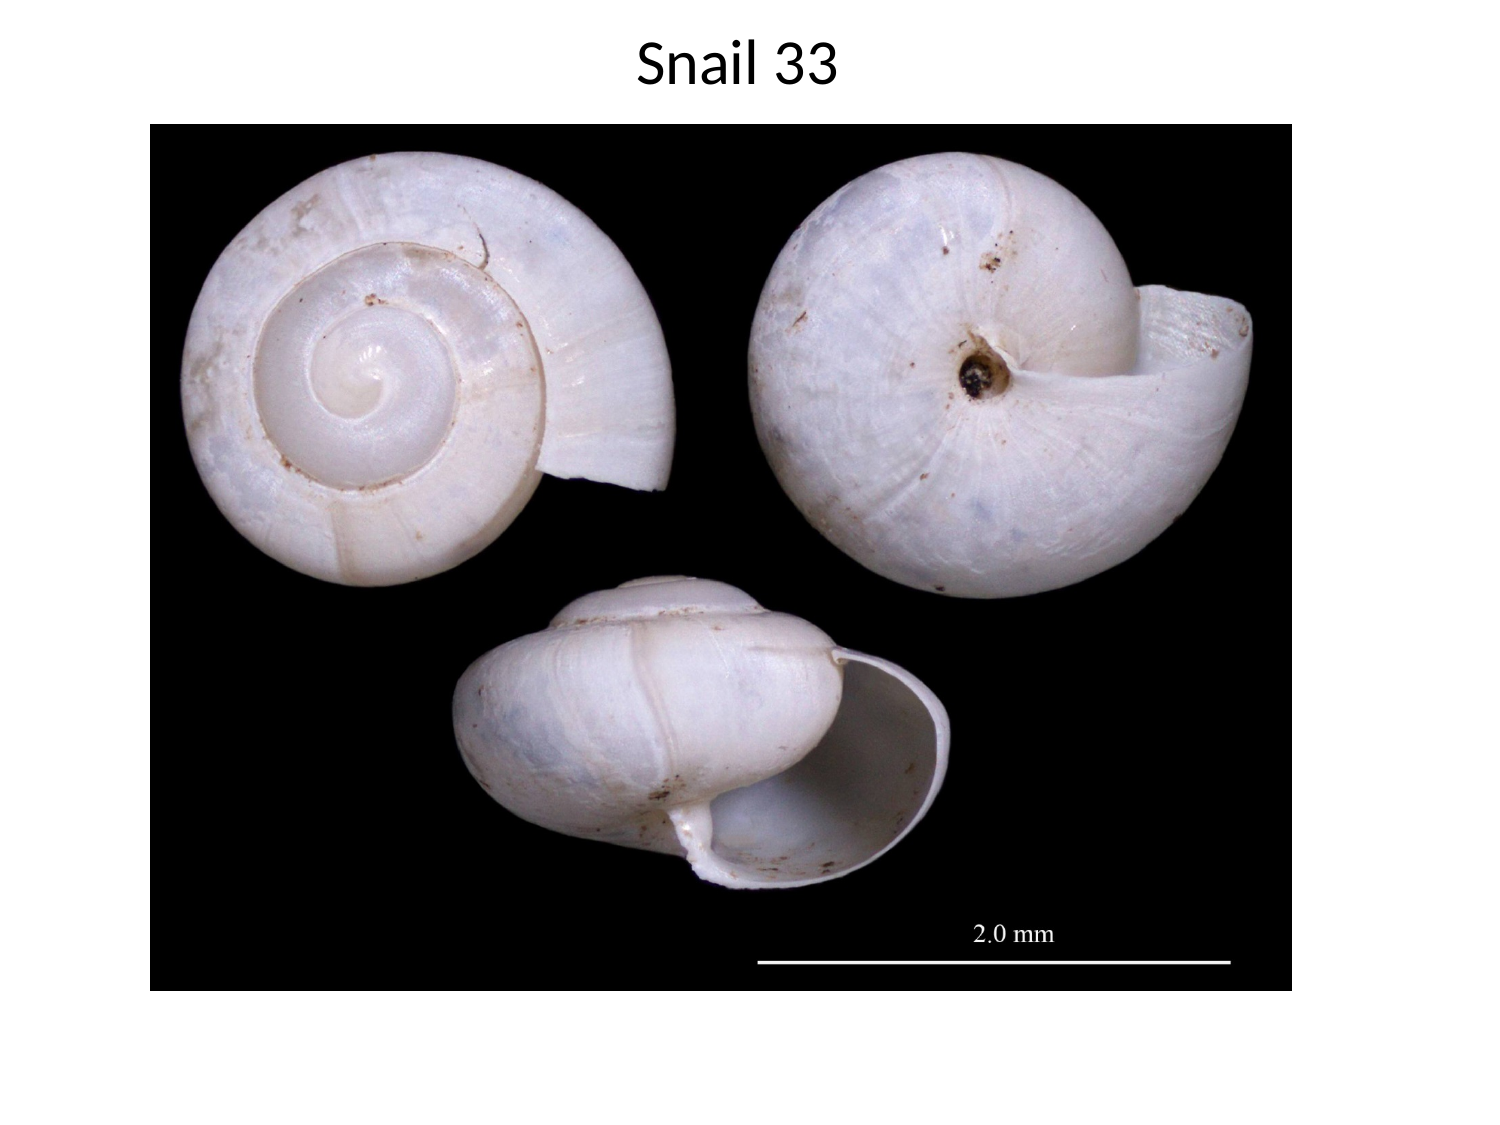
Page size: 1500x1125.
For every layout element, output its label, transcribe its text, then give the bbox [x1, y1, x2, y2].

picture [149, 124, 1292, 992]
title Snail 33 [87, 12, 1388, 105]
